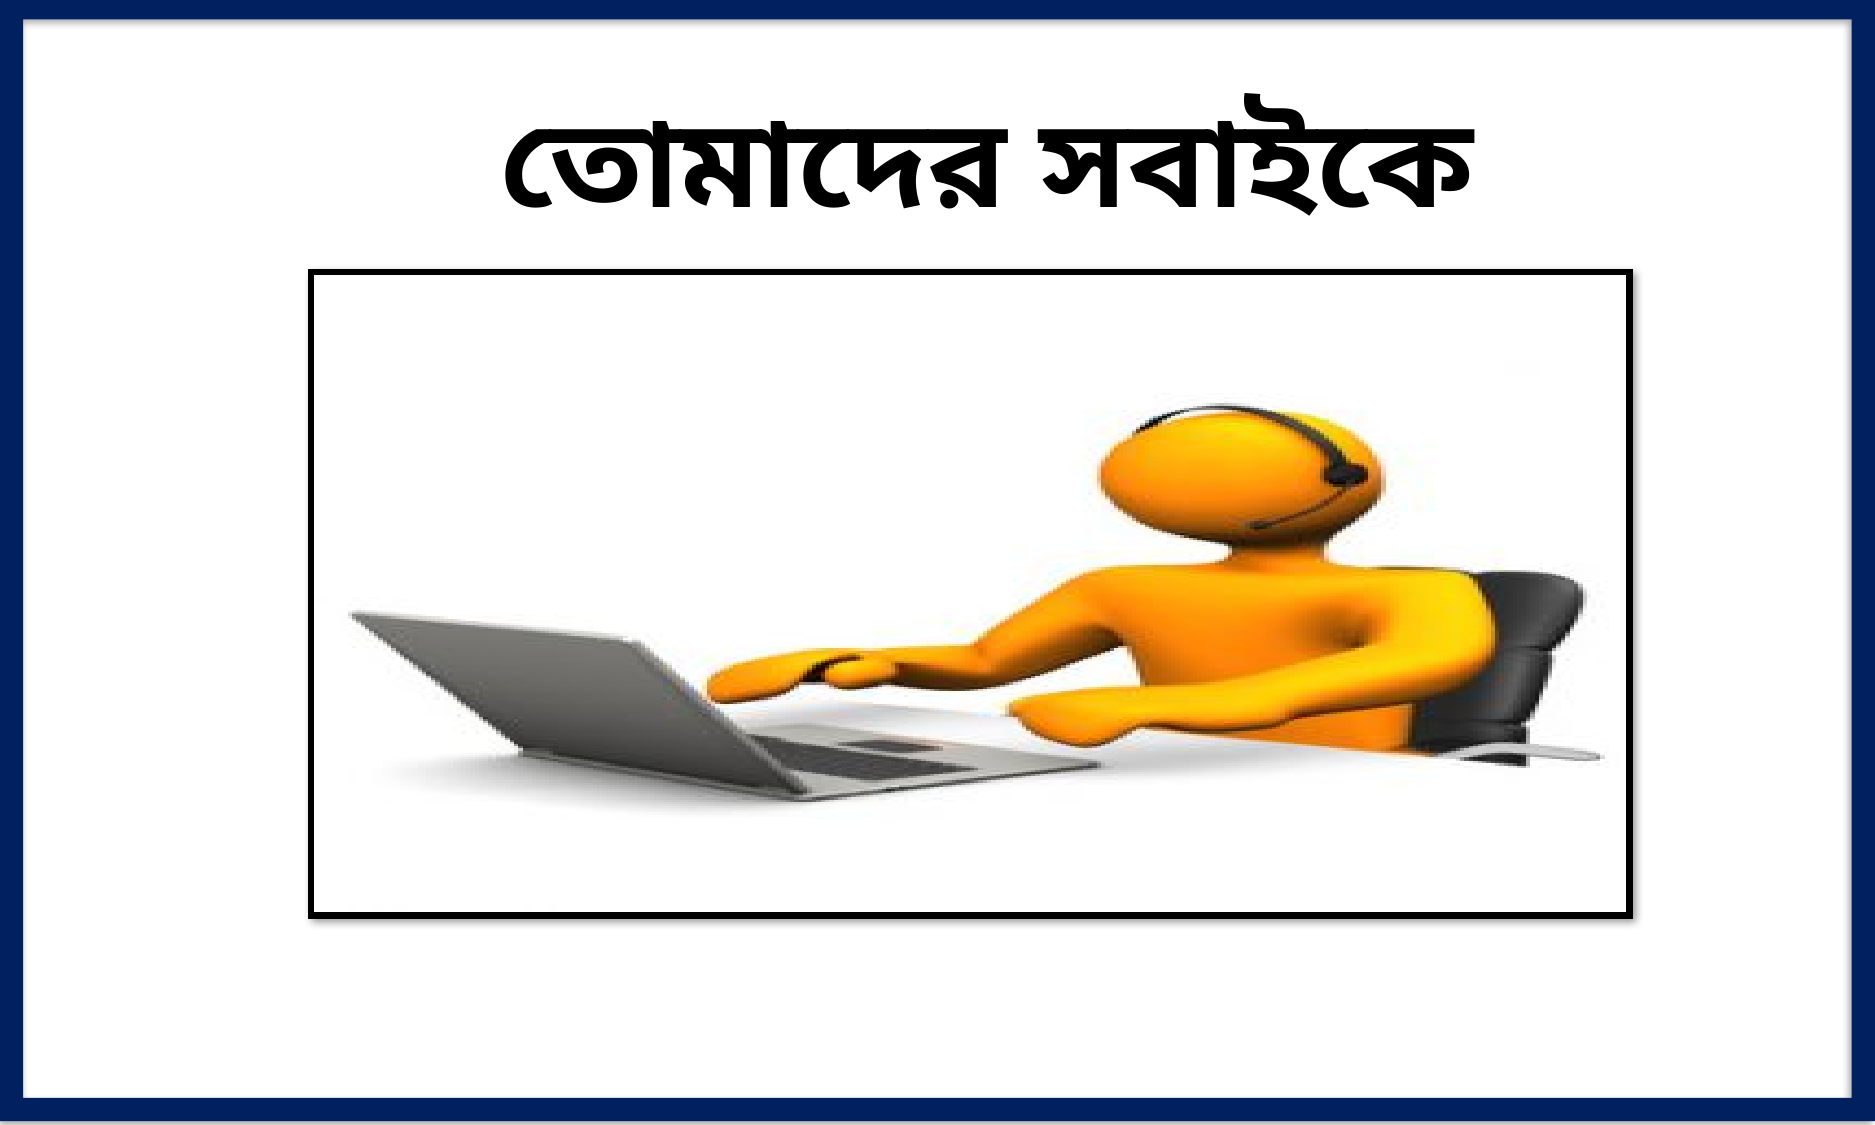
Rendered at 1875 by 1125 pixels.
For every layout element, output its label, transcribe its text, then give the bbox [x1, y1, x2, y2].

picture [313, 274, 1627, 913]
text_box তোমাদের সবাইকে ধন্যবাদ [312, 74, 1663, 540]
